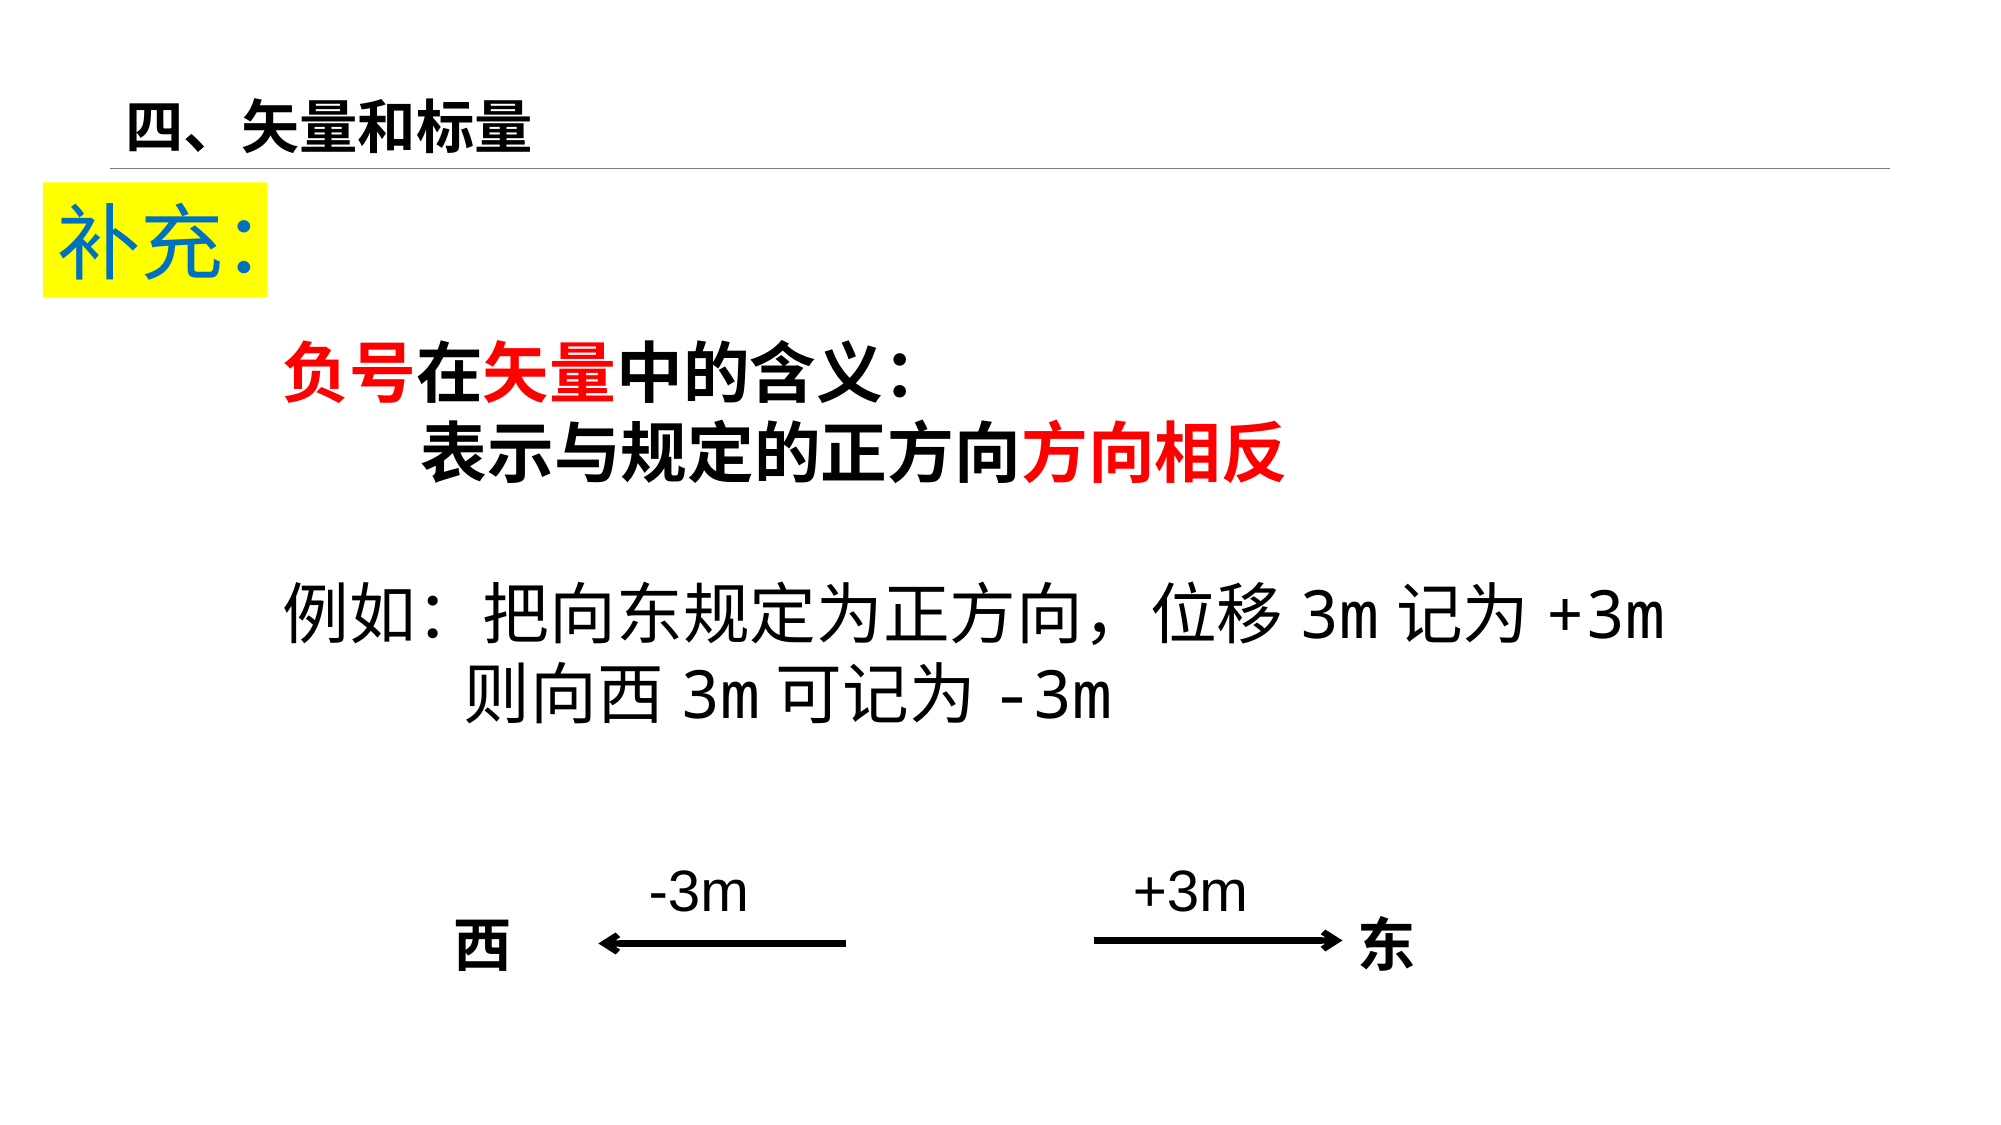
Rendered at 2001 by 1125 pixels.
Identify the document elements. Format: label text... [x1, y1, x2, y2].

title 四、矢量和标量 [109, 0, 1890, 169]
list 负号在矢量中的含义： 表示与规定的正方向方向相反 例如：把向东规定为正方向，位移3m记为+3m 则向西3m可记为-3m [267, 323, 1746, 991]
text_box 补充： [42, 182, 268, 298]
text_box +3m [1118, 846, 1402, 931]
text_box 东 [1342, 900, 1627, 986]
text_box -3m [633, 846, 918, 931]
text_box 西 [438, 900, 723, 986]
